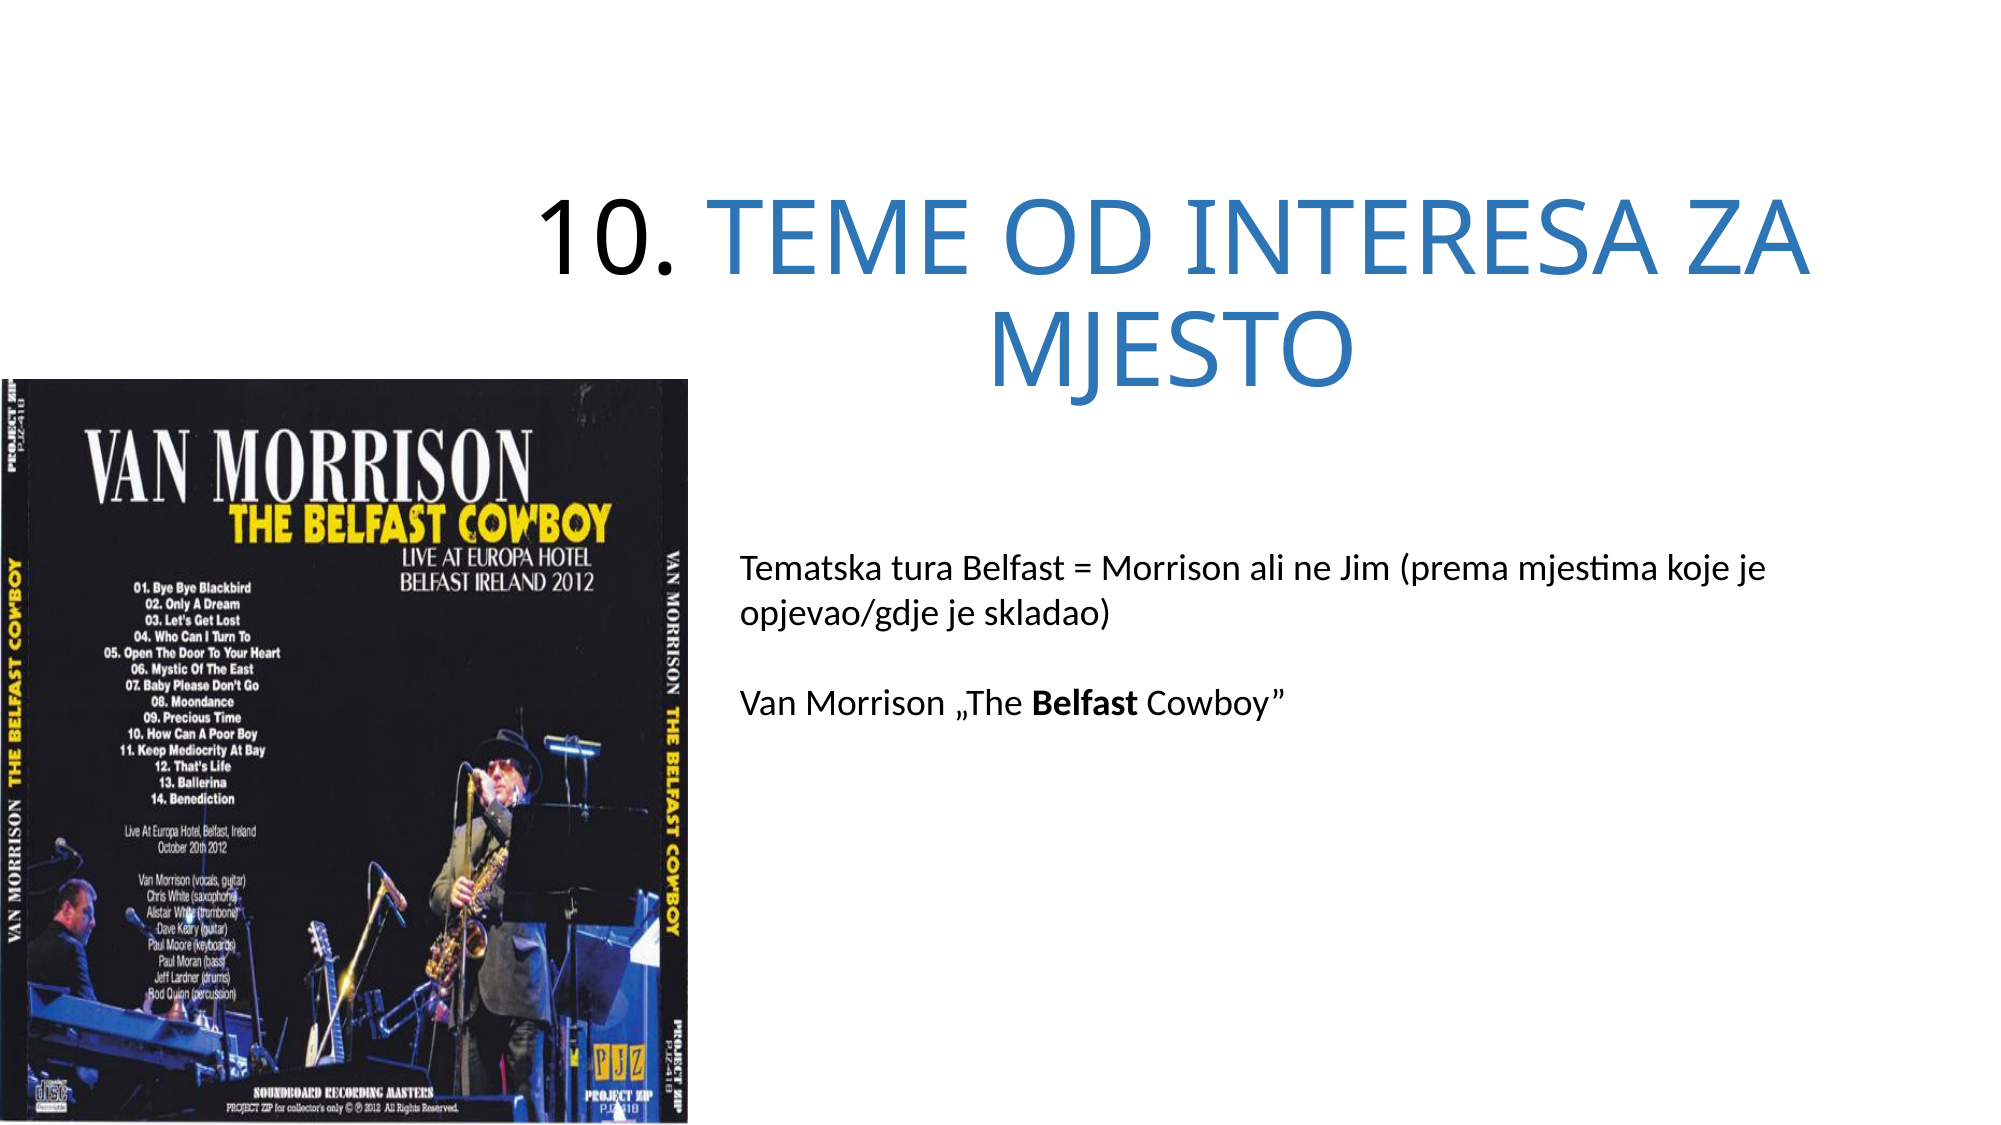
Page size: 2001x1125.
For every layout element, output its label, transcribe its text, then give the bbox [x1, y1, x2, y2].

text_box Tematska tura Belfast = Morrison ali ne Jim (prema mjestima koje je opjevao/gdje je skladao) Van Morrison „The Belfast Cowboy” [725, 535, 1799, 731]
title 10. TEME OD INTERESA ZA MJESTO [422, 64, 1923, 417]
picture [0, 379, 688, 1125]
